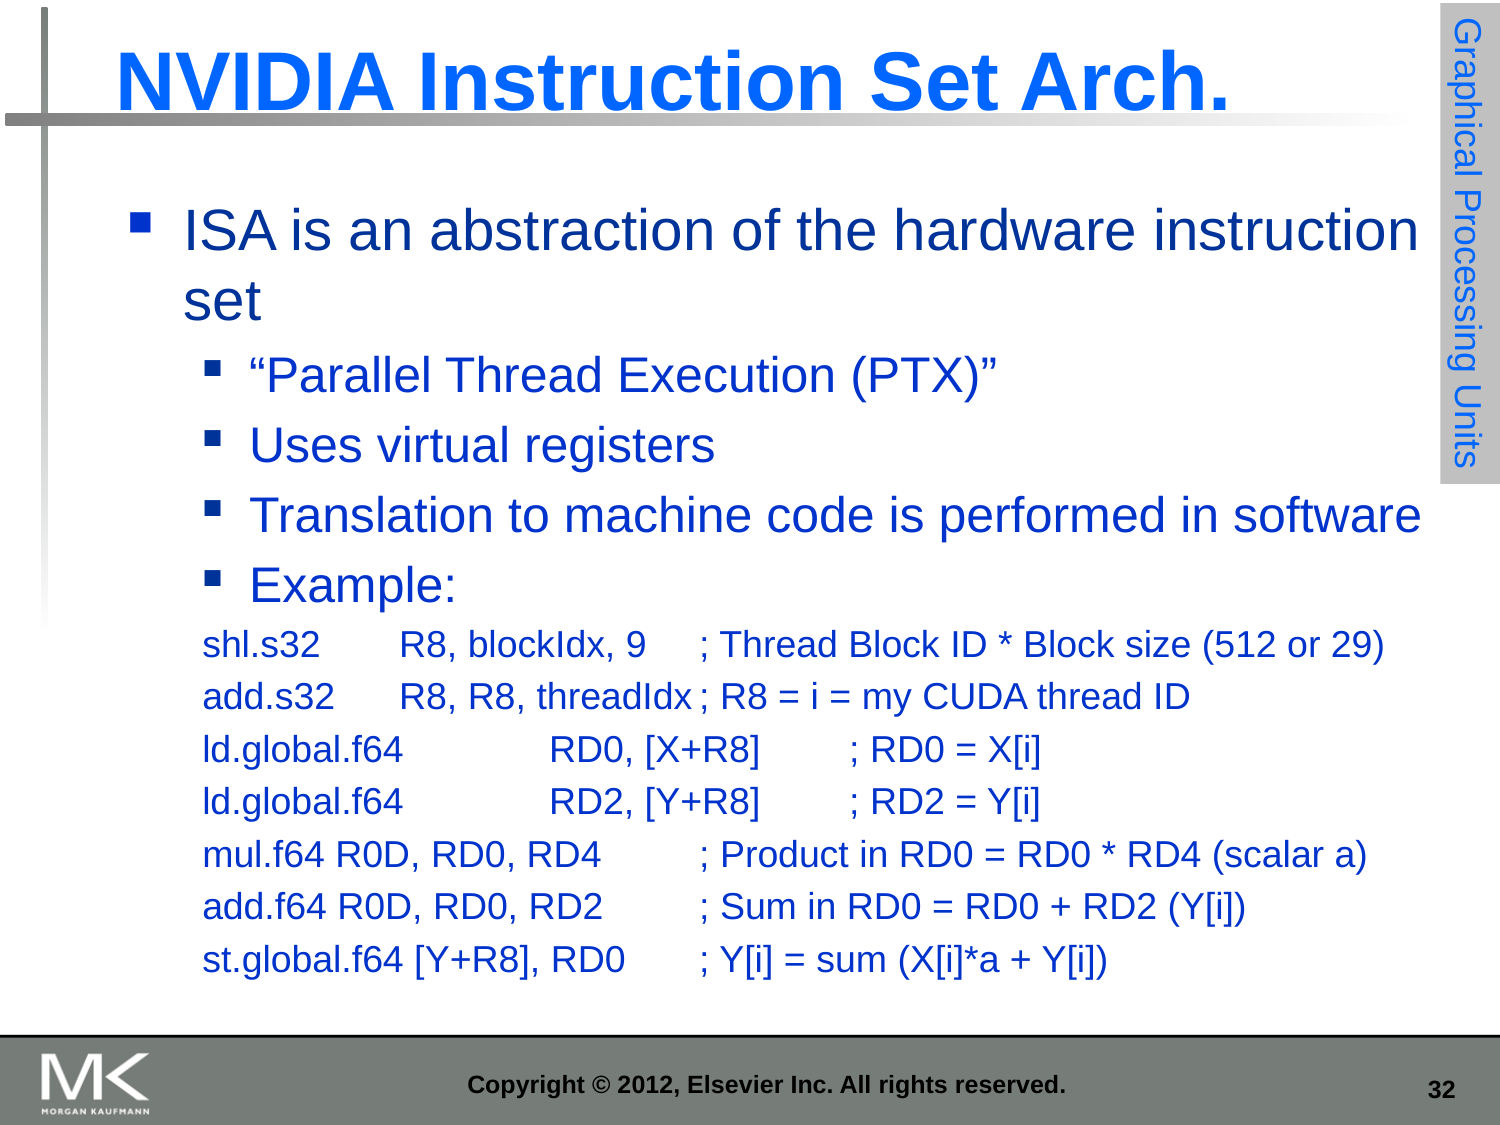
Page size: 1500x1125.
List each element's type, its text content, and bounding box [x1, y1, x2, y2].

footer Copyright © 2012, Elsevier Inc. All rights reserved. [170, 1046, 1365, 1106]
title NVIDIA Instruction Set Arch. [100, 18, 1440, 135]
picture [29, 1046, 160, 1123]
text_box Graphical Processing Units [1440, 3, 1500, 484]
list ISA is an abstraction of the hardware instruction set “Parallel Thread Execution (PTX)” Uses virtual registers Translation to machine code is performed in software Example: shl.s32 R8, blockIdx, 9 ; Thread Block ID * Block size (512 or 29) add.s32 R8, R8, threadIdx ; R8 = i = my CUDA thread ID ld.global.f64 RD0, [X+R8] ; RD0 = X[i] ld.global.f64 RD2, [Y+R8] ; RD2 = Y[i] mul.f64 R0D, RD0, RD4 ; Product in RD0 = RD0 * RD4 (scalar a) add.f64 R0D, RD0, RD2 ; Sum in RD0 = RD0 + RD2 (Y[i]) st.global.f64 [Y+R8], RD0 ; Y[i] = sum (X[i]*a + Y[i]) [111, 184, 1470, 1024]
